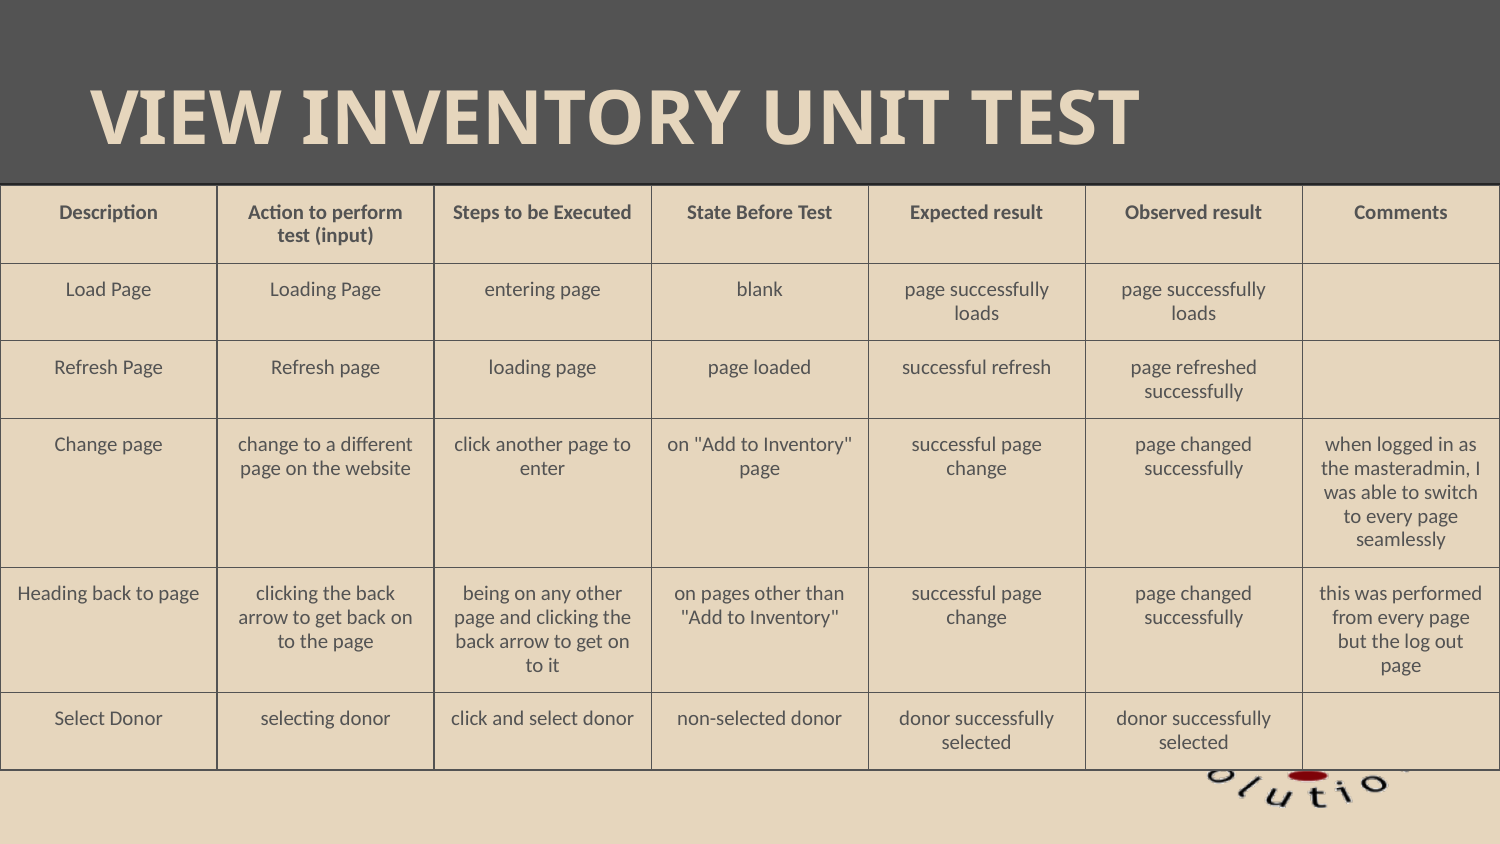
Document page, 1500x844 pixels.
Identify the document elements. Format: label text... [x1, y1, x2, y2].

table_cell page successfully loads [1086, 264, 1302, 340]
table_cell page successfully loads [869, 264, 1085, 340]
title VIEW INVENTORY UNIT TEST [75, 33, 1425, 175]
table_header Description [1, 186, 216, 263]
table_cell this was performed from every page but the log out page [1303, 568, 1499, 692]
table_cell page loaded [652, 341, 868, 418]
table_cell blank [652, 264, 868, 340]
table_header State Before Test [652, 186, 868, 263]
table_cell on pages other than "Add to Inventory" [652, 568, 868, 692]
picture [1139, 652, 1426, 809]
table_cell page changed successfully [1086, 568, 1302, 692]
table_cell Loading Page [218, 264, 433, 340]
table_header Action to perform test (input) [218, 186, 433, 263]
table_cell click another page to enter [435, 419, 651, 567]
table_cell change to a different page on the website [218, 419, 433, 567]
table_cell page refreshed successfully [1086, 341, 1302, 418]
table_cell click and select donor [435, 693, 651, 769]
table_cell Refresh Page [1, 341, 216, 418]
table_cell successful page change [869, 419, 1085, 567]
table_cell selecting donor [218, 693, 433, 769]
table_cell donor successfully selected [869, 693, 1085, 769]
table_header Expected result [869, 186, 1085, 263]
table_cell [1303, 264, 1499, 340]
table_cell being on any other page and clicking the back arrow to get on to it [435, 568, 651, 692]
table_cell non-selected donor [652, 693, 868, 769]
table_cell Refresh page [218, 341, 433, 418]
table_header Steps to be Executed [435, 186, 651, 263]
table_cell page changed successfully [1086, 419, 1302, 567]
table_cell Select Donor [1, 693, 216, 769]
table_cell successful page change [869, 568, 1085, 692]
table_header Observed result [1086, 186, 1302, 263]
table_cell [1303, 341, 1499, 418]
table_cell donor successfully selected [1086, 693, 1134, 769]
table_cell [1430, 693, 1499, 769]
table_cell Change page [1, 419, 216, 567]
table_cell entering page [435, 264, 651, 340]
table_header Comments [1303, 186, 1499, 263]
table_cell Heading back to page [1, 568, 216, 692]
table_cell Load Page [1, 264, 216, 340]
table_cell clicking the back arrow to get back on to the page [218, 568, 433, 692]
table_cell on "Add to Inventory" page [652, 419, 868, 567]
table_cell when logged in as the masteradmin, I was able to switch to every page seamlessly [1303, 419, 1499, 567]
table_cell loading page [435, 341, 651, 418]
table_cell successful refresh [869, 341, 1085, 418]
